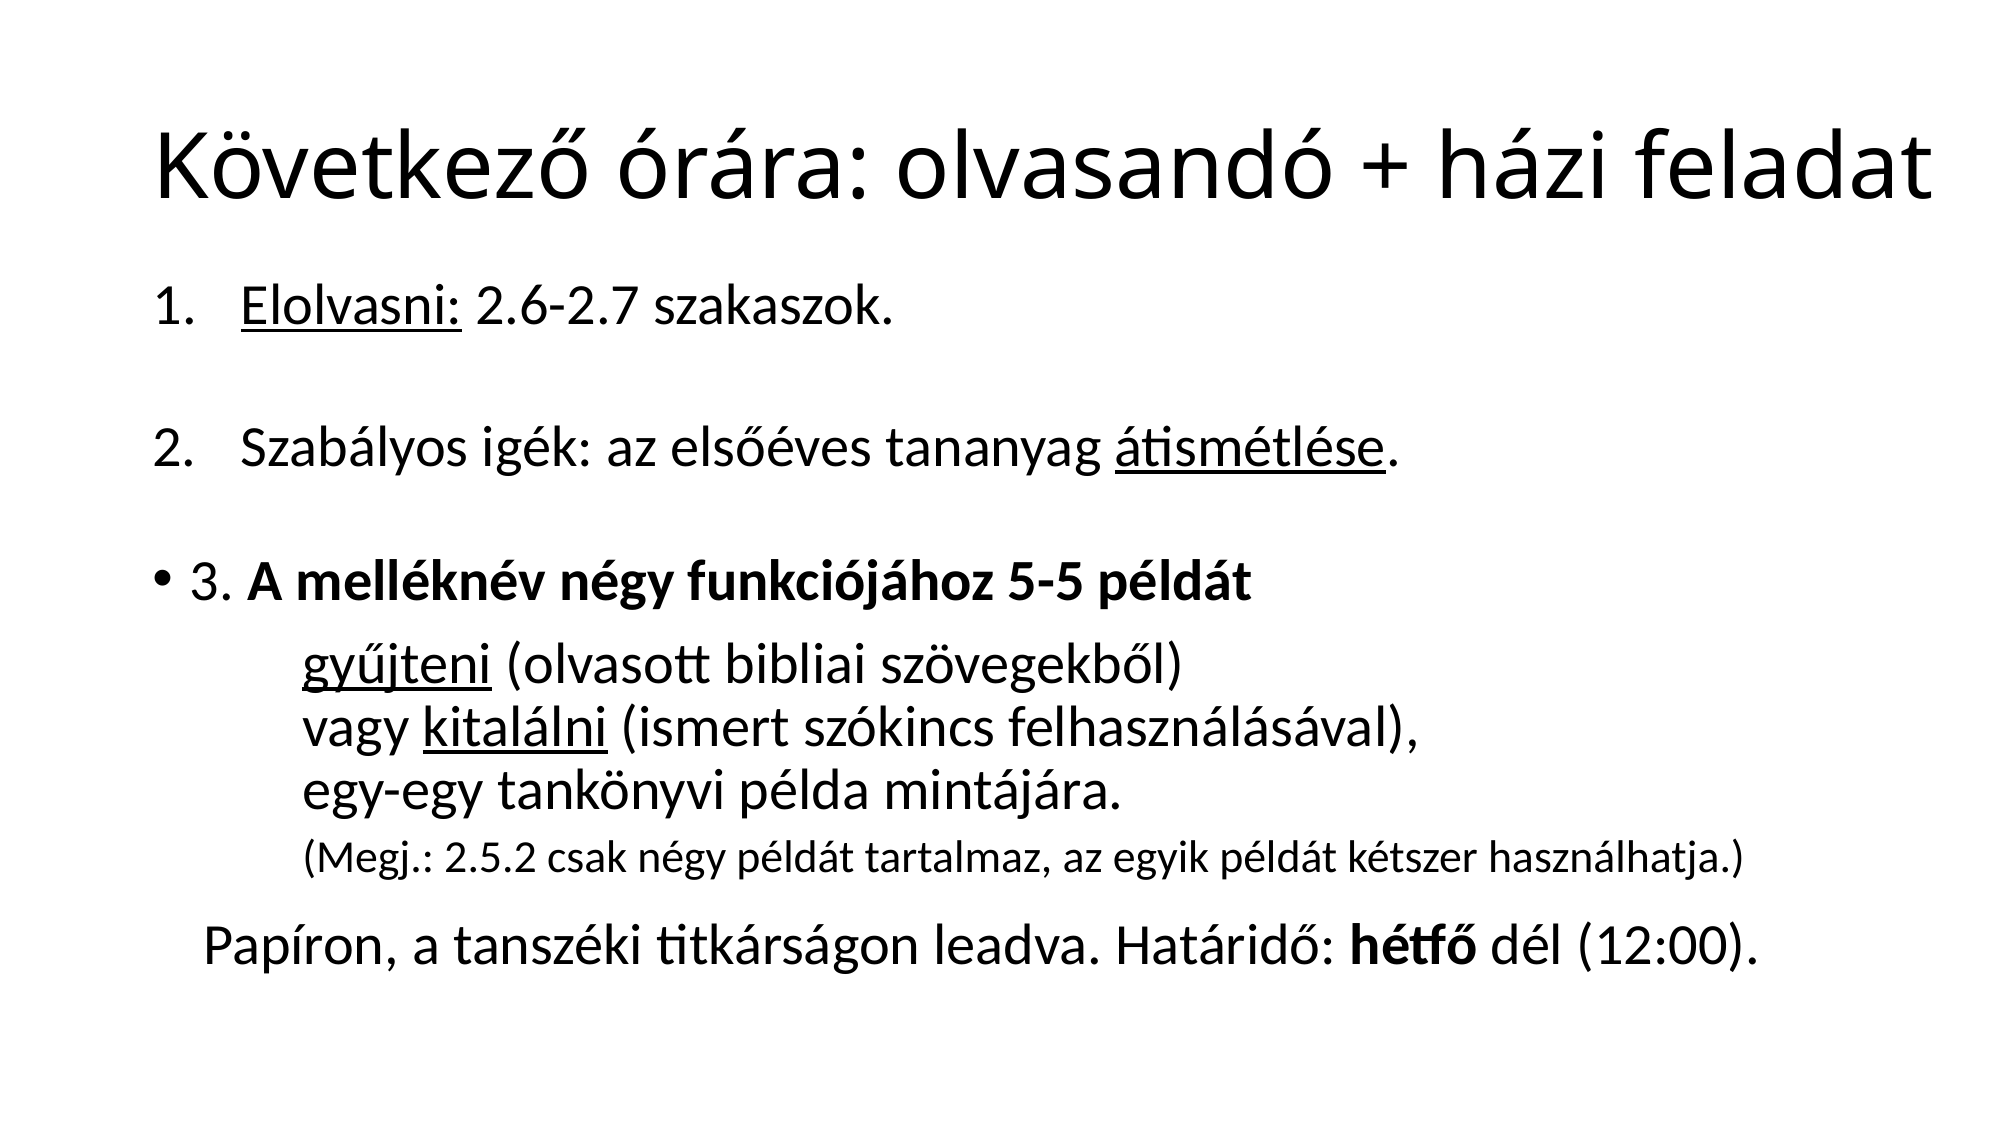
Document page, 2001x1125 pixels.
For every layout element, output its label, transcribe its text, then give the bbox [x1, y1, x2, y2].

list Elolvasni: 2.6-2.7 szakaszok. 2. Szabályos igék: az elsőéves tananyag átismétlése. 3. A melléknév négy funkciójához 5-5 példát gyűjteni (olvasott bibliai szövegekből) vagy kitalálni (ismert szókincs felhasználásával), egy-egy tankönyvi példa mintájára. (Megj.: 2.5.2 csak négy példát tartalmaz, az egyik példát kétszer használhatja.) Papíron, a tanszéki titkárságon leadva. Határidő: hétfő dél (12:00). [137, 258, 1863, 1022]
title Következő órára: olvasandó + házi feladat [137, 59, 1952, 278]
